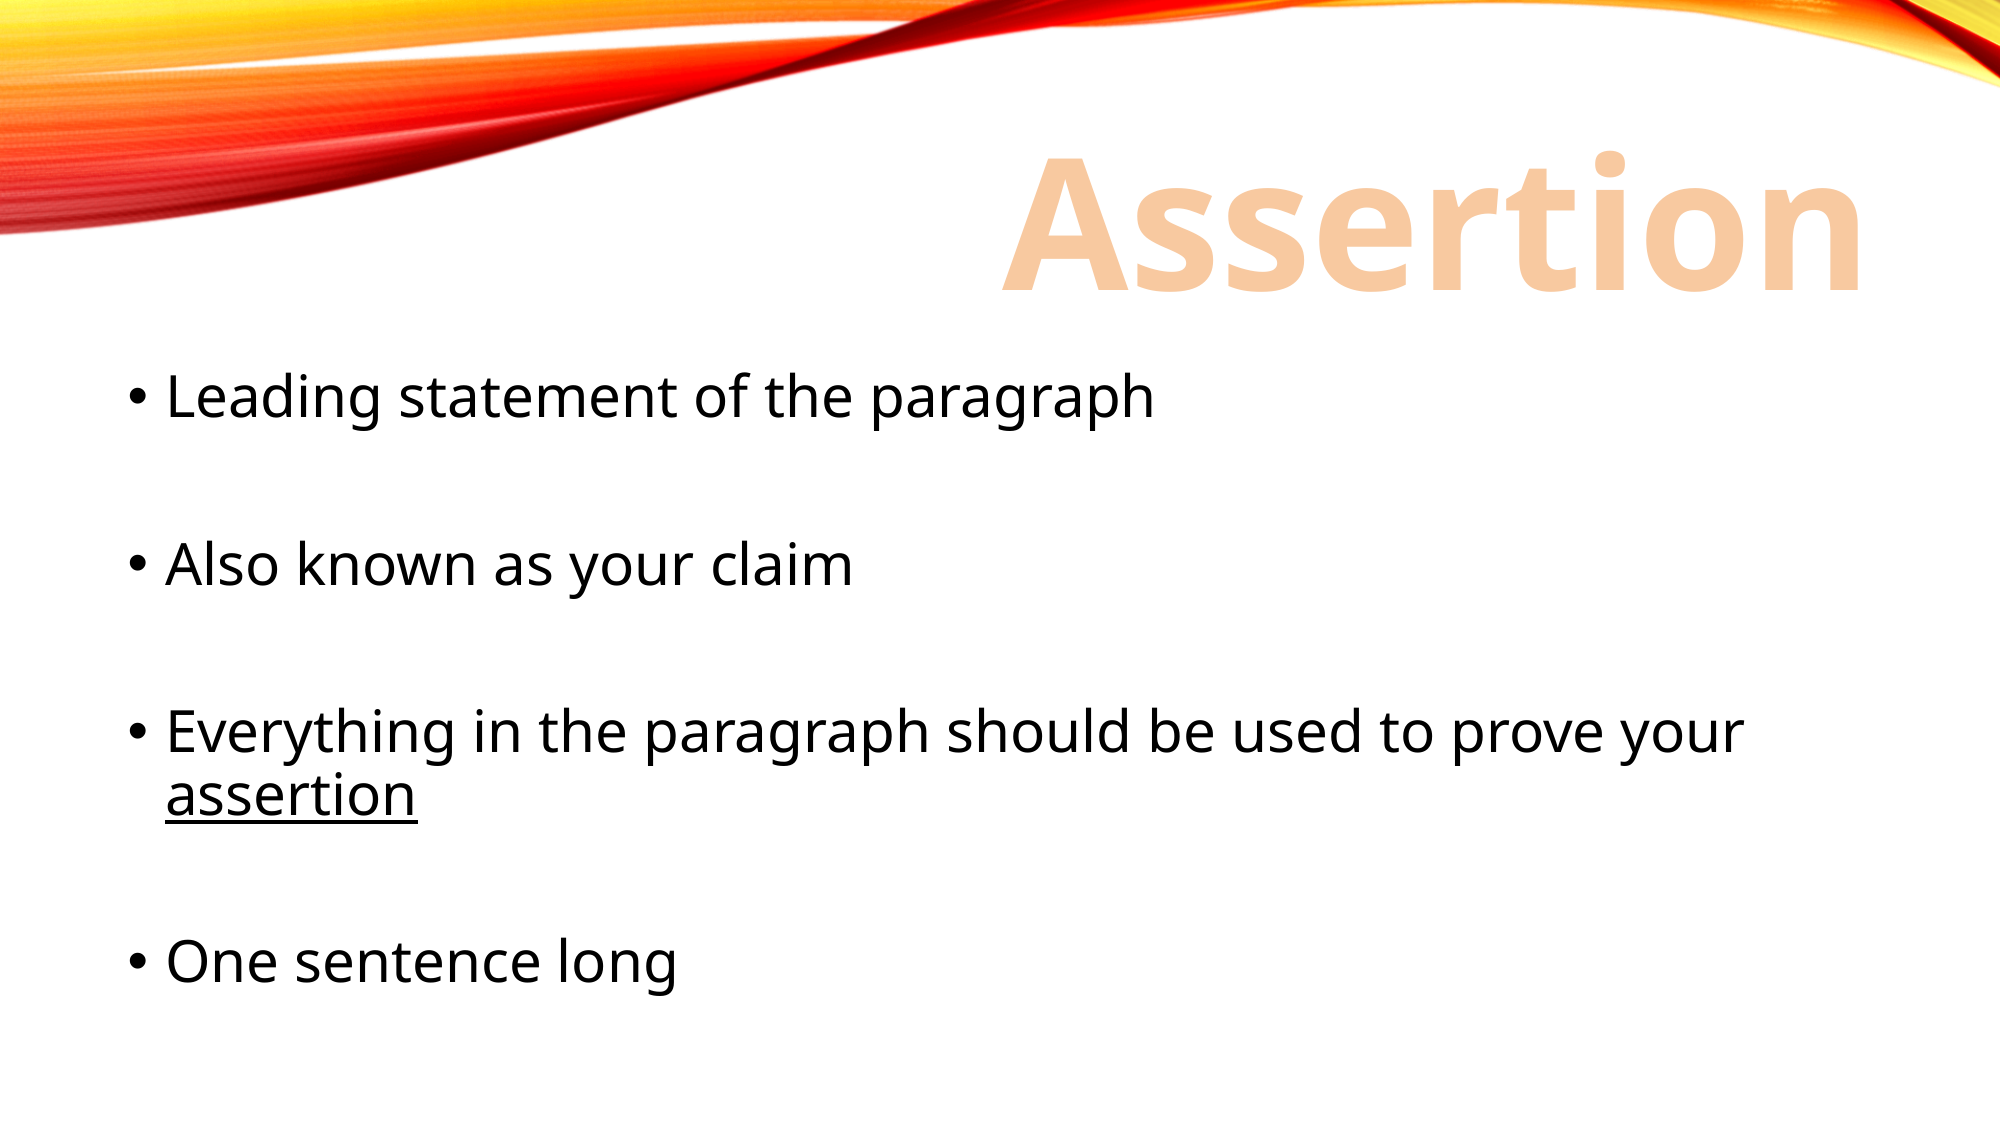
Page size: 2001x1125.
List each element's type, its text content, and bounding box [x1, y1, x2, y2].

title Assertion [474, 125, 1888, 338]
list Leading statement of the paragraph Also known as your claim Everything in the paragraph should be used to prove your assertion One sentence long [112, 360, 1888, 1021]
picture [0, 0, 2000, 237]
